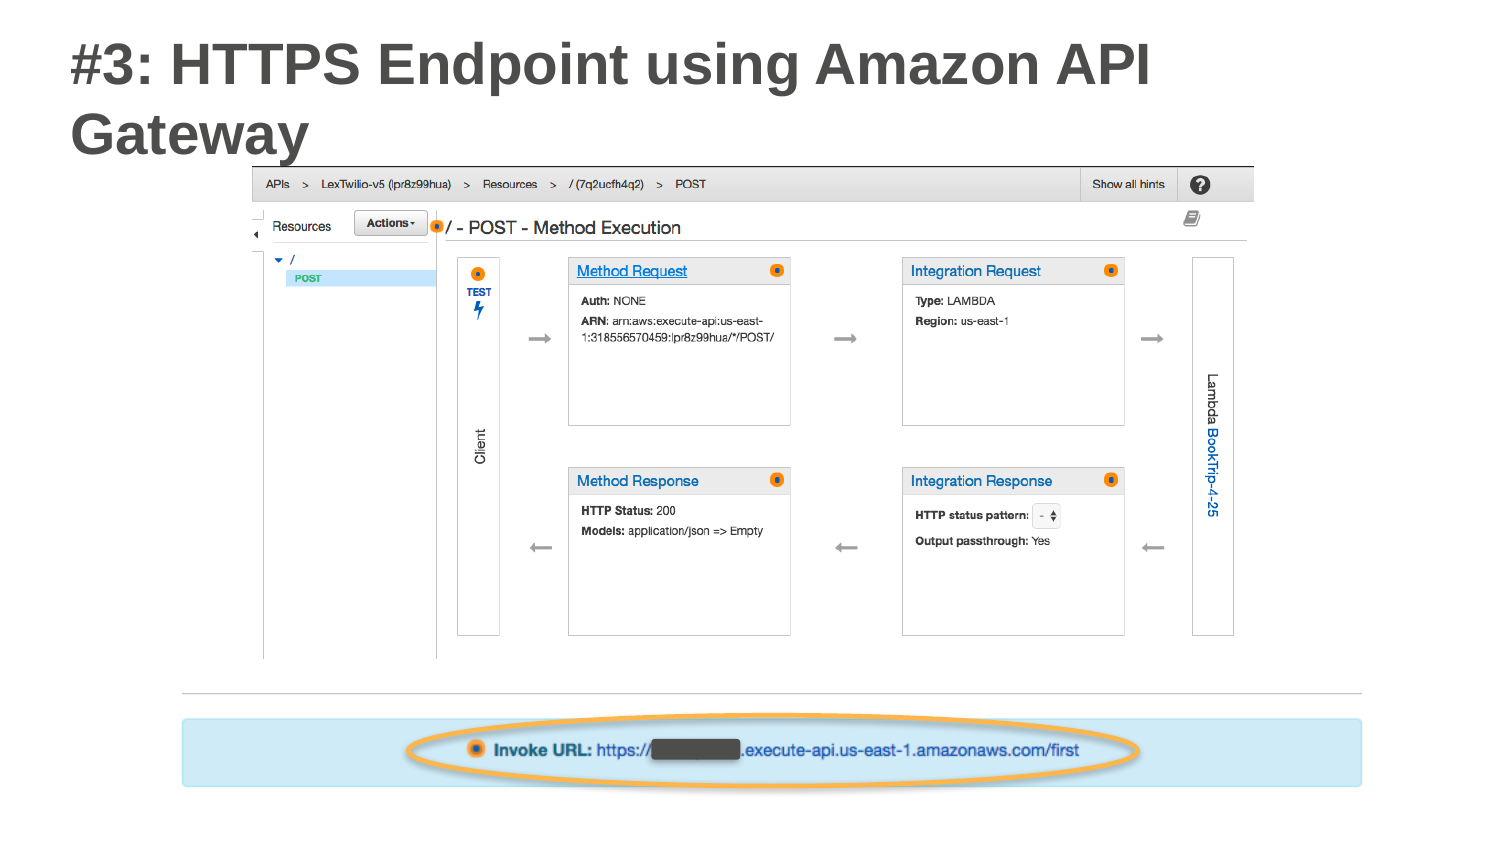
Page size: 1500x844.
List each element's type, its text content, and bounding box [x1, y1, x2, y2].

picture [170, 692, 1373, 807]
title #3: HTTPS Endpoint using Amazon API Gateway [55, 18, 1402, 109]
picture [251, 166, 1254, 659]
